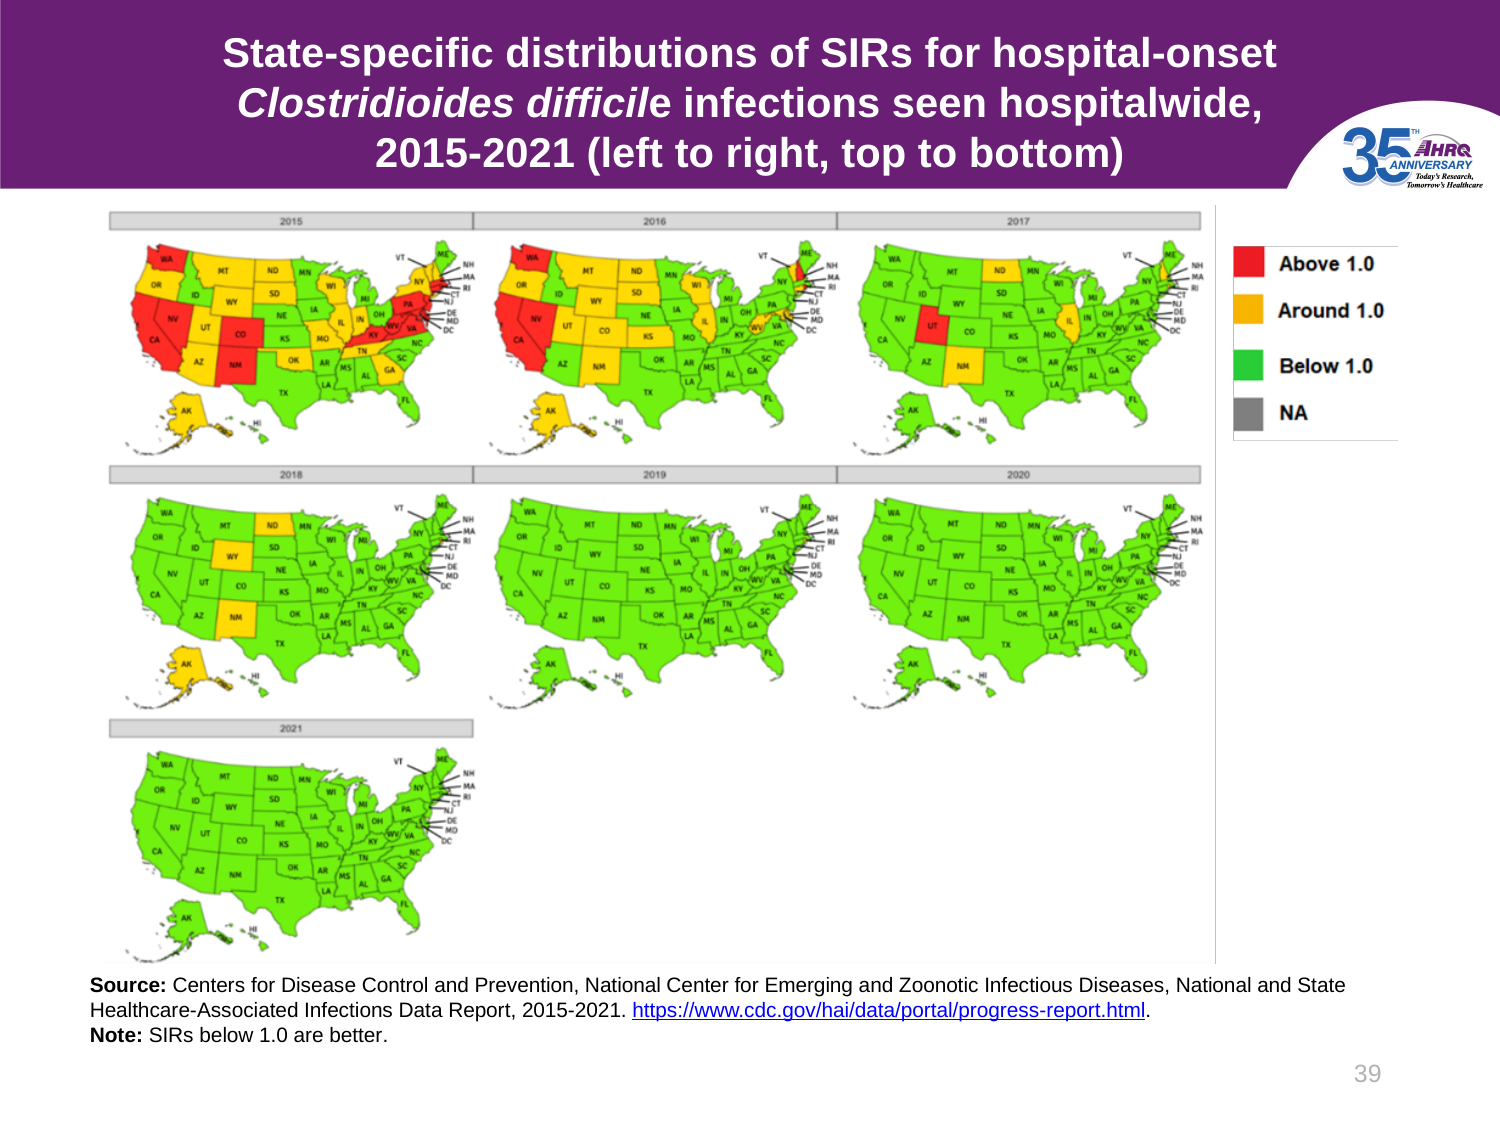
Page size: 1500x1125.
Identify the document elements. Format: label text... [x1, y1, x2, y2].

text_box Source: Centers for Disease Control and Prevention, National Center for Emerging and Zoonotic Infectious Diseases, National and State Healthcare-Associated Infections Data Report, 2015-2021. https://www.cdc.gov/hai/data/portal/progress-report.html. Note: SIRs below 1.0 are better. [74, 964, 1425, 1054]
picture [0, 0, 1500, 1125]
title State-specific distributions of SIRs for hospital-onset Clostridioides difficile infections seen hospitalwide, 2015-2021 (left to right, top to bottom) [206, 50, 1294, 152]
slide_number 39 [1059, 1042, 1397, 1103]
